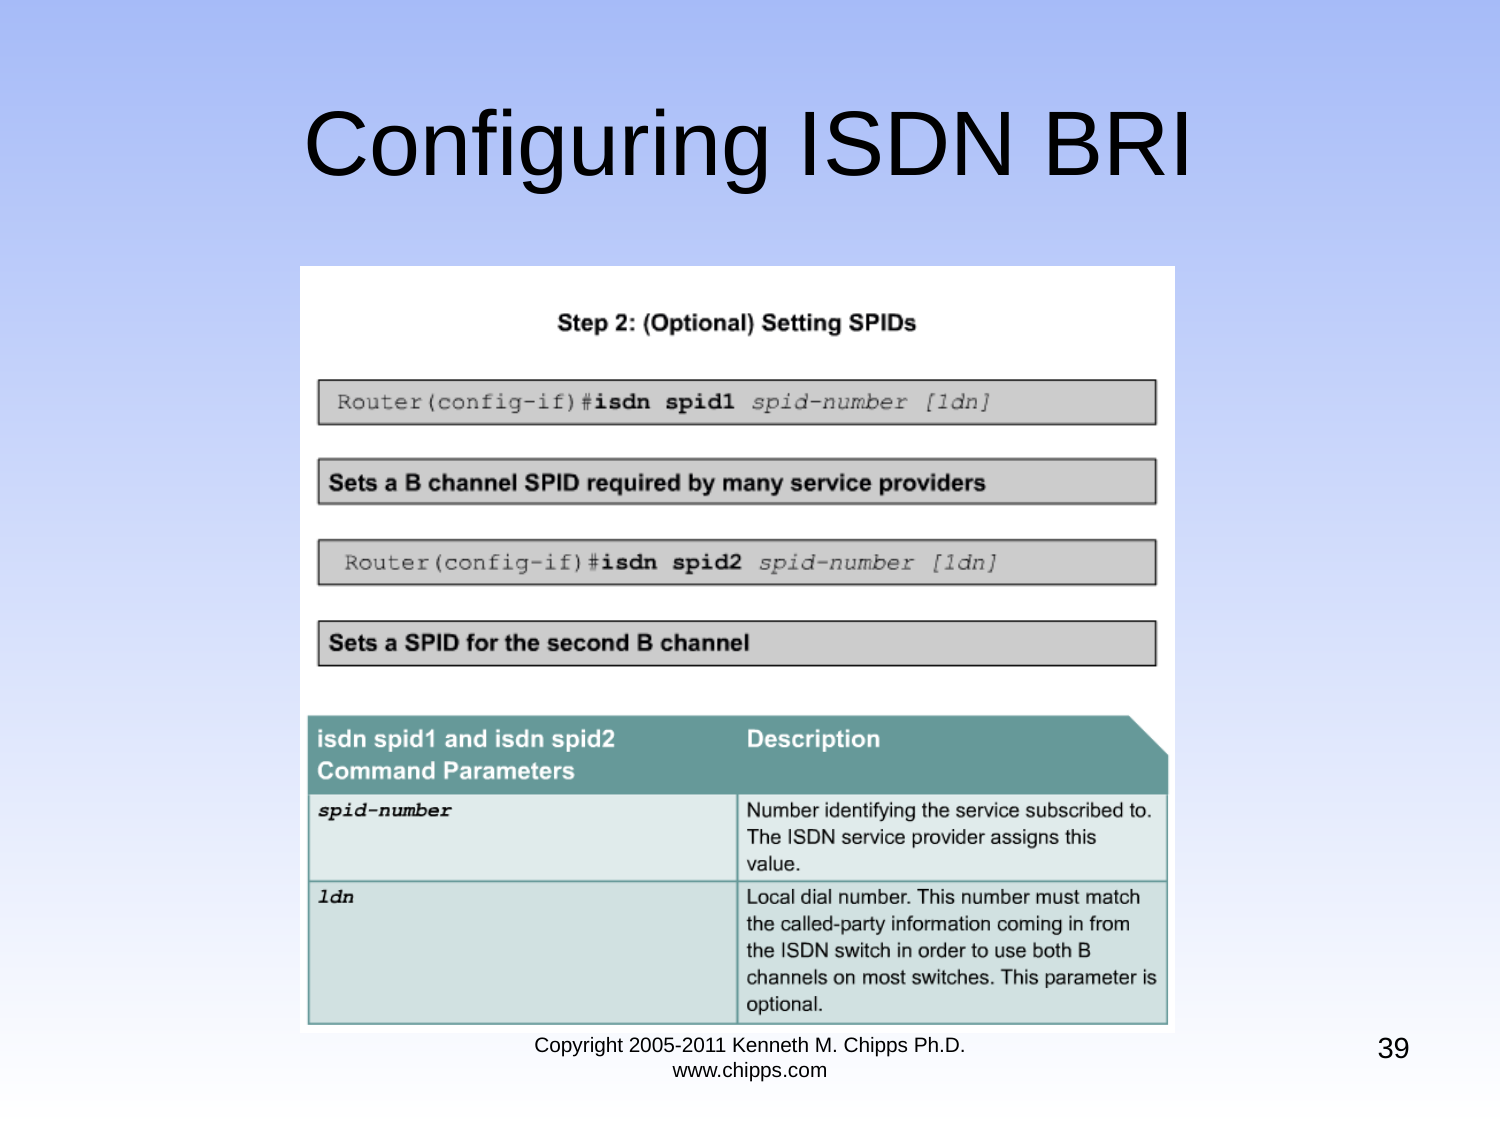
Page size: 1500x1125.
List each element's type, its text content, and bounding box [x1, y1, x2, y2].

picture [299, 265, 1176, 1034]
slide_number 39 [1074, 1021, 1426, 1101]
title Configuring ISDN BRI [74, 44, 1426, 233]
footer Copyright 2005-2011 Kenneth M. Chipps Ph.D. www.chipps.com [449, 1043, 1051, 1103]
